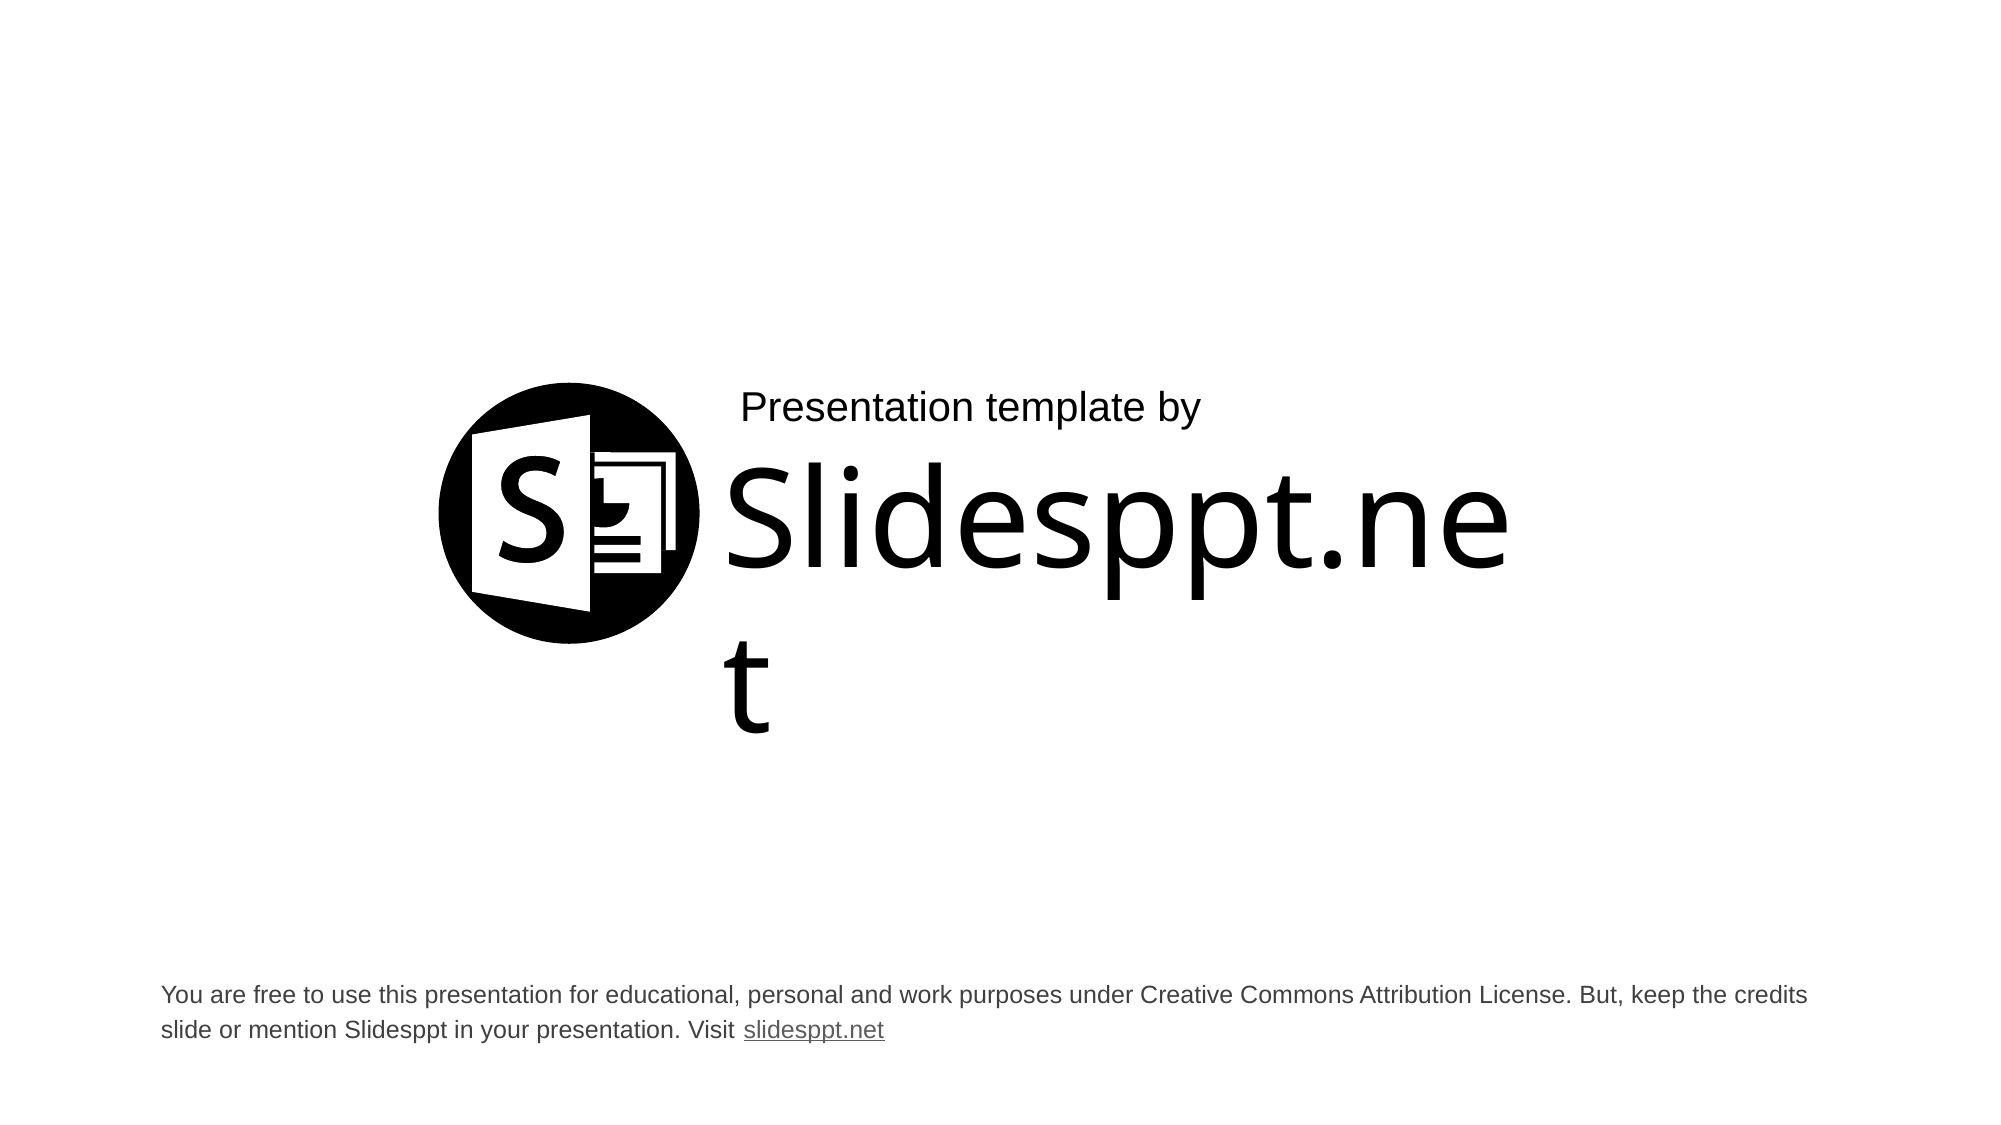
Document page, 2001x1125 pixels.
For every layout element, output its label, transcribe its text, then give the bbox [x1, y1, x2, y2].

text_box Slidesppt.net [707, 422, 1538, 767]
text_box You are free to use this presentation for educational, personal and work purposes under Creative Commons Attribution License. But, keep the credits slide or mention Slidesppt in your presentation. Visit slidesppt.net [146, 962, 1867, 1091]
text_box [438, 382, 700, 644]
text_box Presentation template by [725, 372, 1229, 422]
